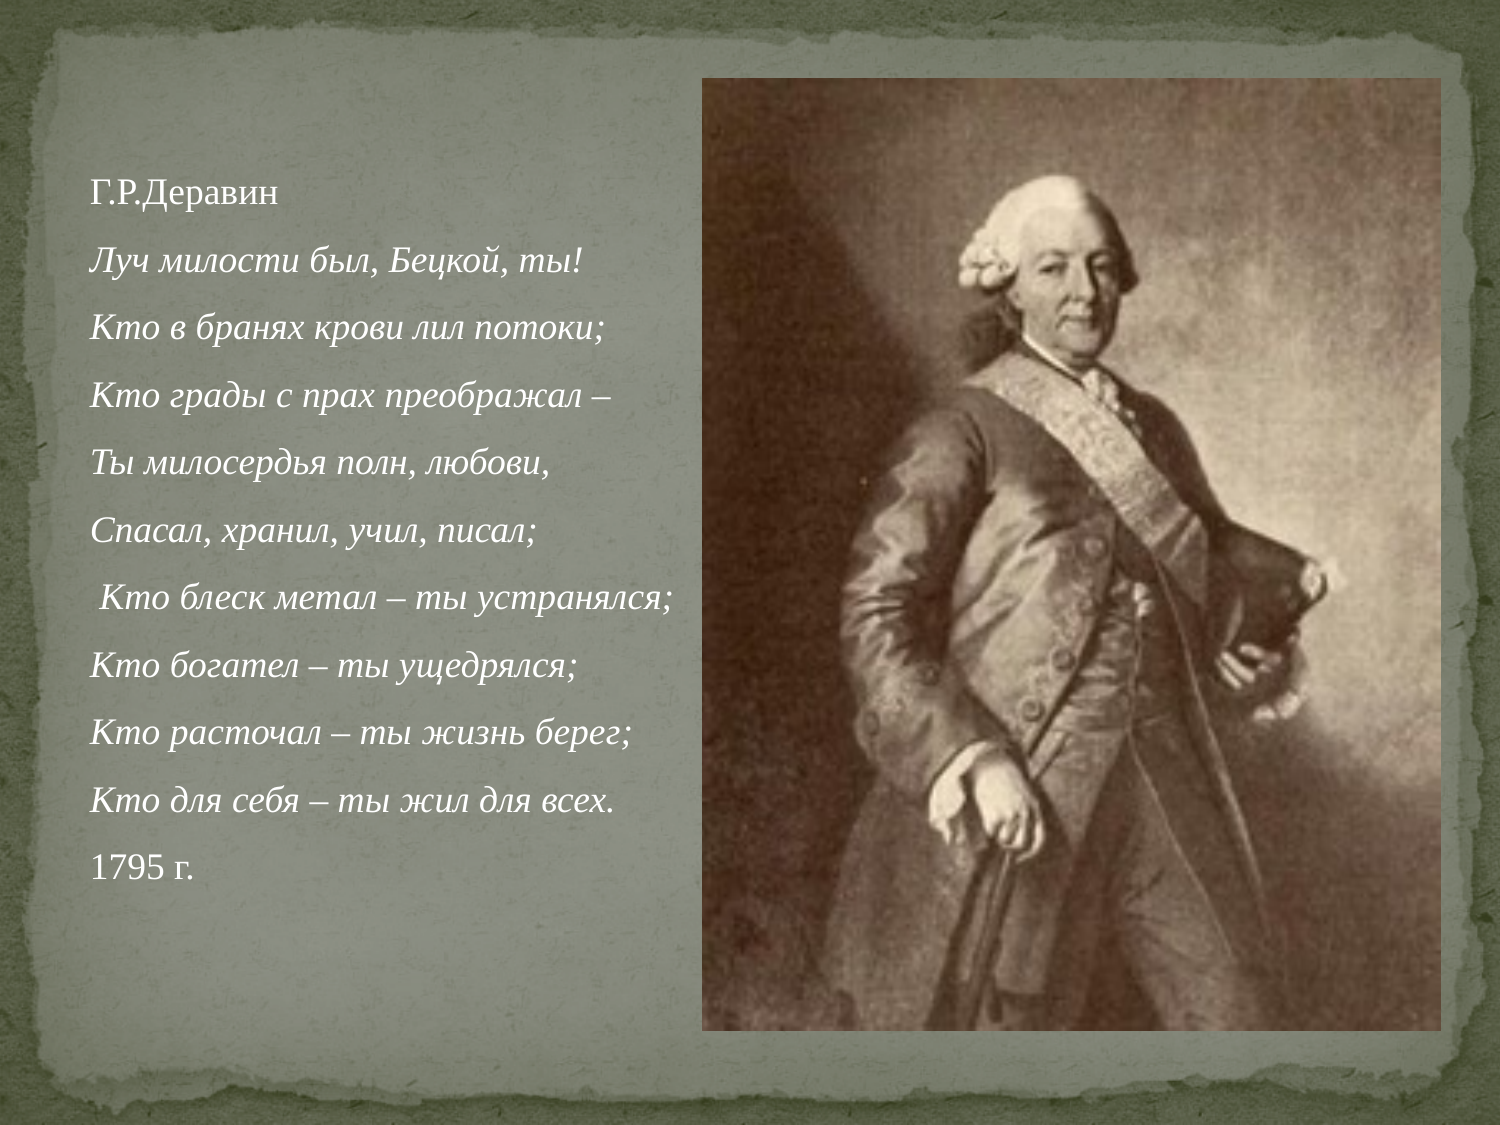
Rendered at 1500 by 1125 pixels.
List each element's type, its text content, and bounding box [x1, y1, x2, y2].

list Г.Р.Деравин Луч милости был, Бецкой, ты! Кто в бранях крови лил потоки; Кто грады с прах преображал – Ты милосердья полн, любови, Спасал, хранил, учил, писал; Кто блеск метал – ты устранялся; Кто богател – ты ущедрялся; Кто расточал – ты жизнь берег; Кто для себя – ты жил для всех. 1795 г. [75, 137, 692, 1005]
picture [702, 78, 1441, 1031]
